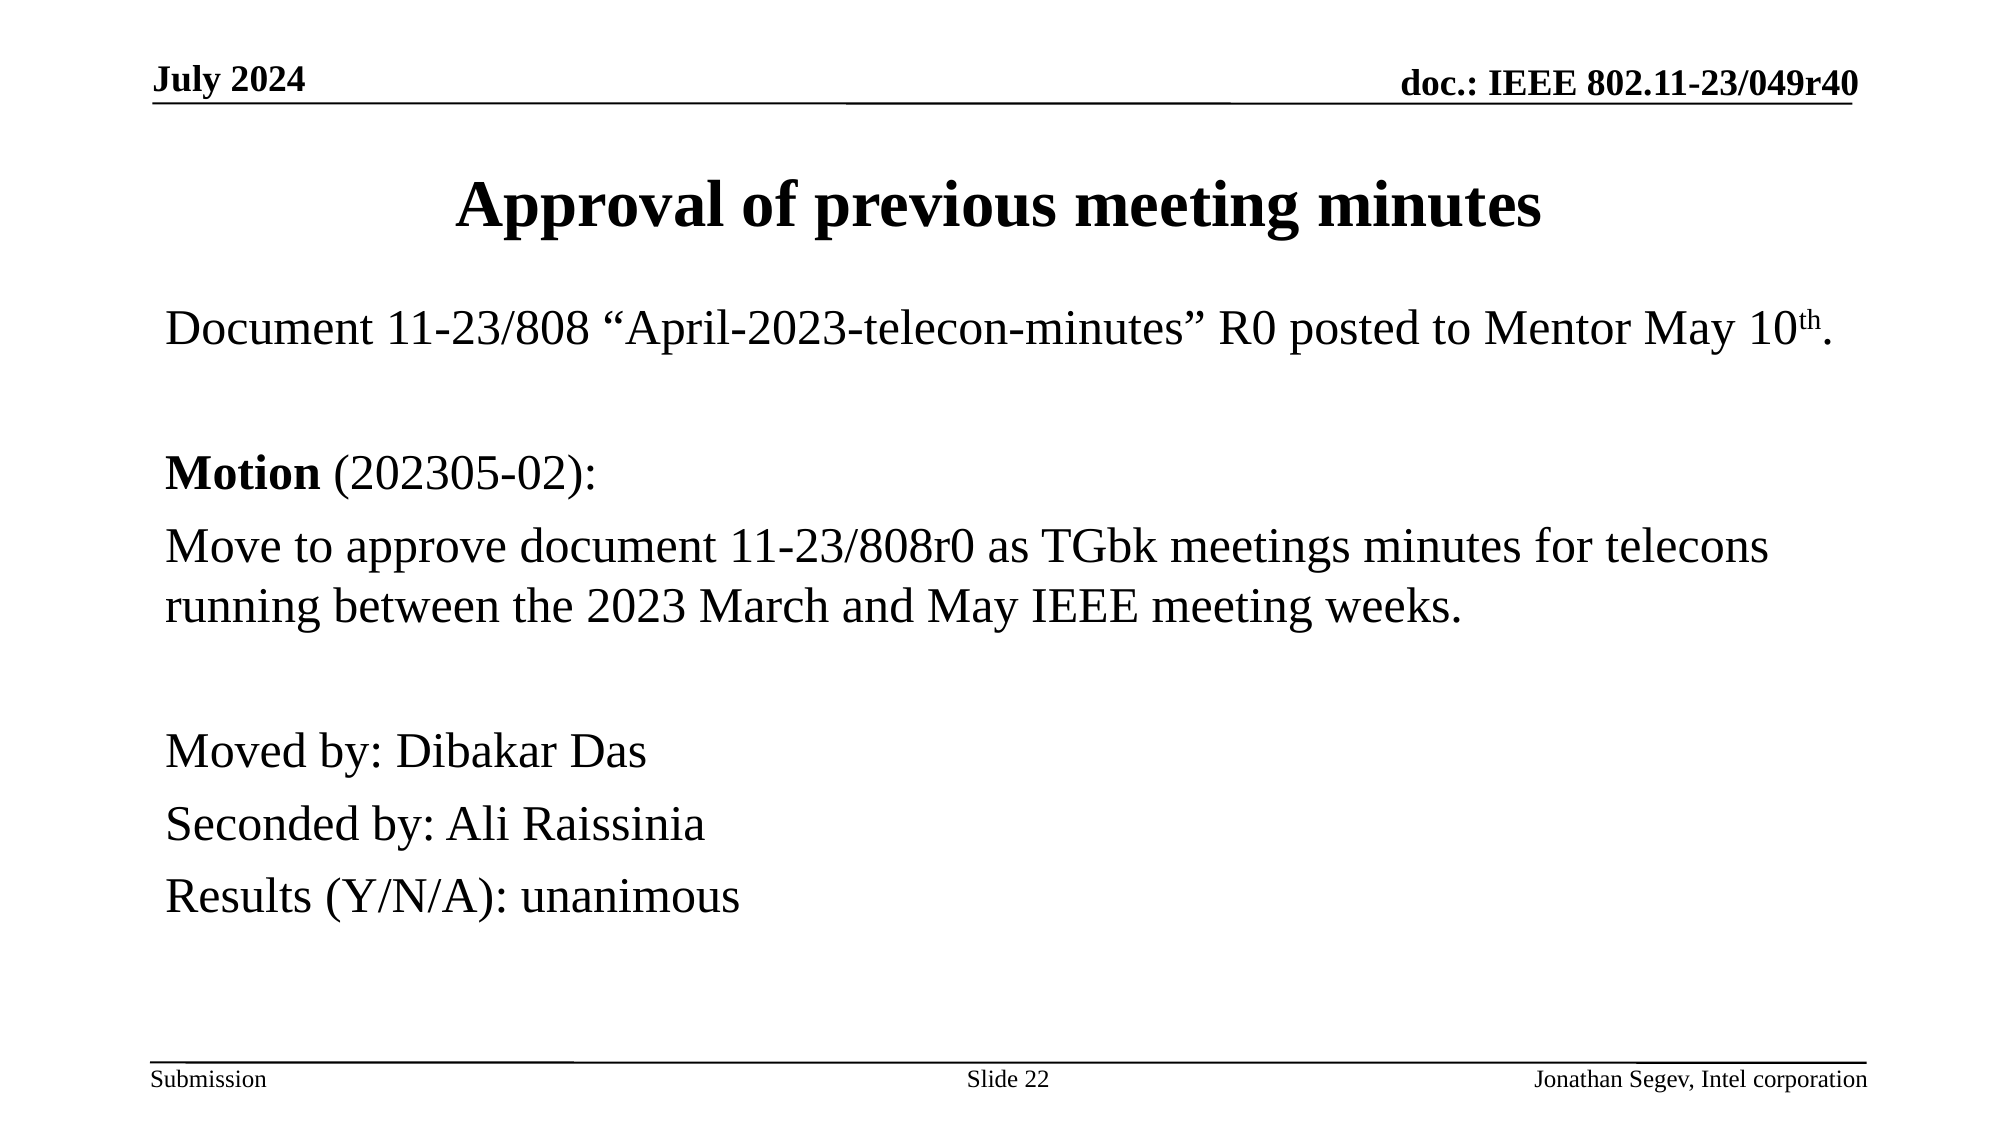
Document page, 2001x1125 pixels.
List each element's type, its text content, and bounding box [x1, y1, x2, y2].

slide_number Slide 22 [950, 1061, 1067, 1123]
list Document 11-23/808 “April-2023-telecon-minutes” R0 posted to Mentor May 10th. Motion (202305-02): Move to approve document 11-23/808r0 as TGbk meetings minutes for telecons running between the 2023 March and May IEEE meeting weeks. Moved by: Dibakar Das Seconded by: Ali Raissinia Results (Y/N/A): unanimous [149, 286, 1850, 1000]
footer Jonathan Segev, Intel corporation [1171, 1061, 1869, 1093]
title Approval of previous meeting minutes [149, 112, 1850, 286]
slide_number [152, 54, 563, 100]
